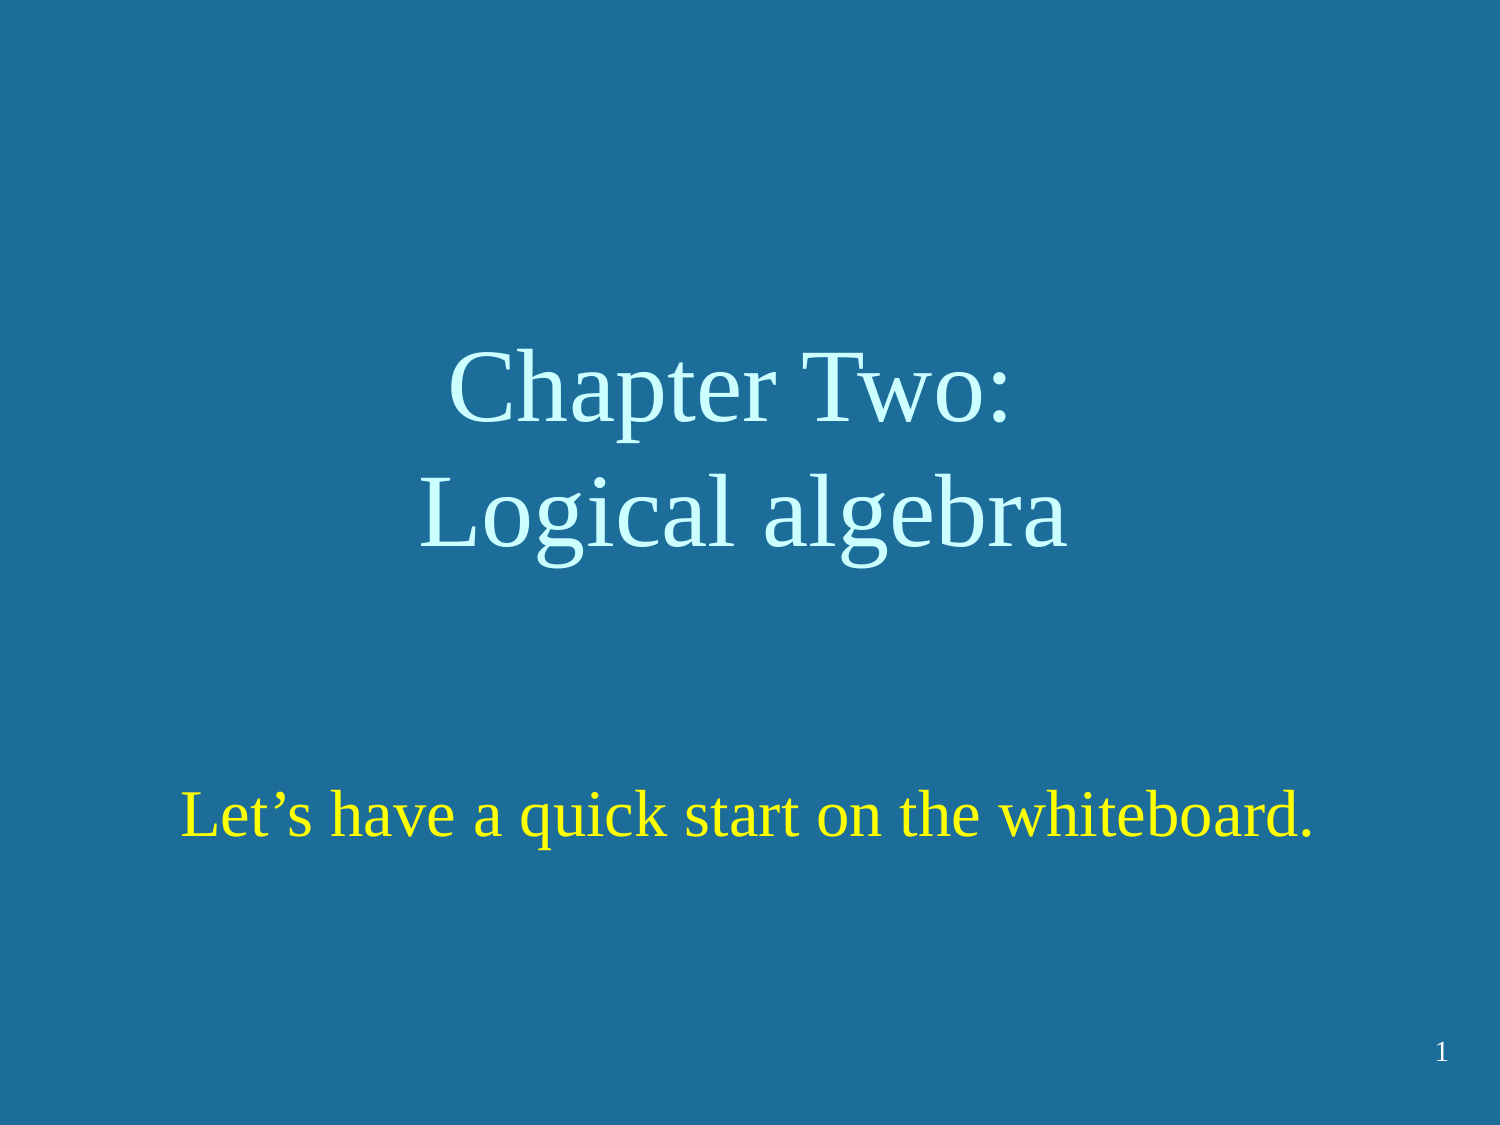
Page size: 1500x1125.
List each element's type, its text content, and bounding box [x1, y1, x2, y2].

title Chapter Two: Logical algebra [0, 306, 1463, 575]
text_box Let’s have a quick start on the whiteboard. [17, 762, 1481, 858]
slide_number 1 [1151, 1025, 1465, 1100]
